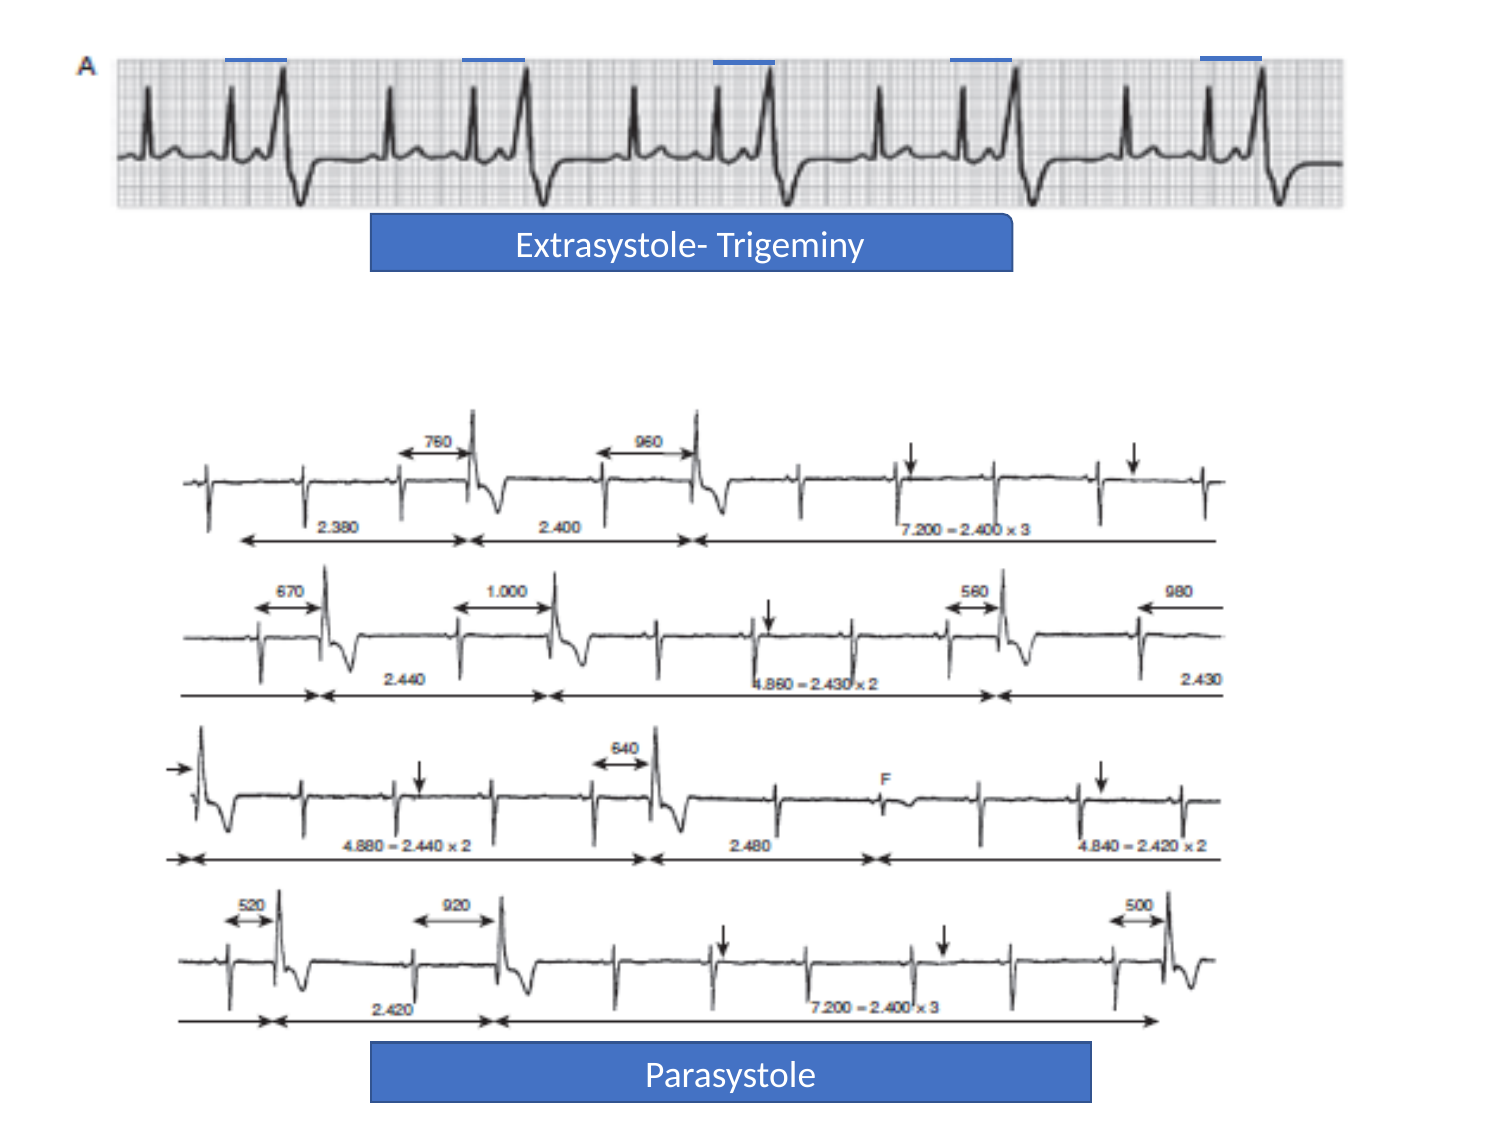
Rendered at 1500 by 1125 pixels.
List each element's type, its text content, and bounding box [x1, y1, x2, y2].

text_box Extrasystole- Trigeminy [369, 243, 1014, 272]
picture [103, 403, 1267, 1037]
picture [0, 17, 1500, 243]
text_box Parasystole [370, 1041, 1092, 1103]
